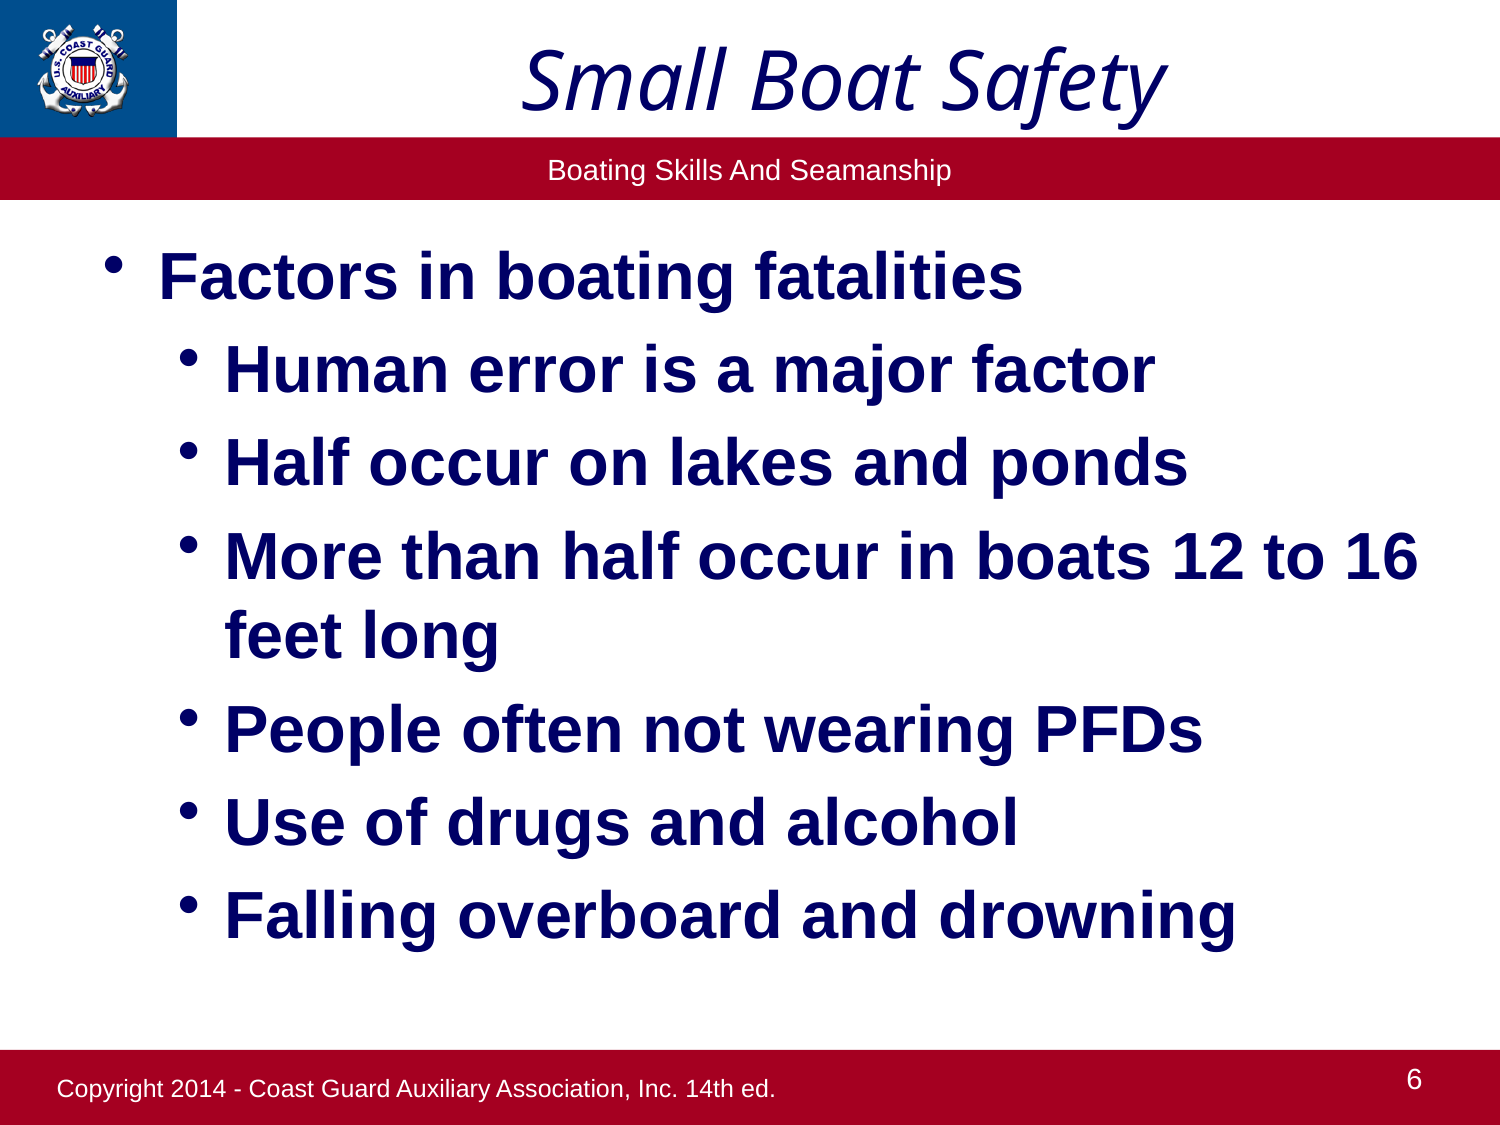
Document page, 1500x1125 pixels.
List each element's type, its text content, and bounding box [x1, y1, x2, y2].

list Factors in boating fatalities Human error is a major factor Half occur on lakes and ponds More than half occur in boats 12 to 16 feet long People often not wearing PFDs Use of drugs and alcohol Falling overboard and drowning [87, 224, 1488, 1038]
slide_number 6 [1124, 1038, 1438, 1104]
title Small Boat Safety [187, 24, 1500, 130]
picture [0, 0, 177, 137]
